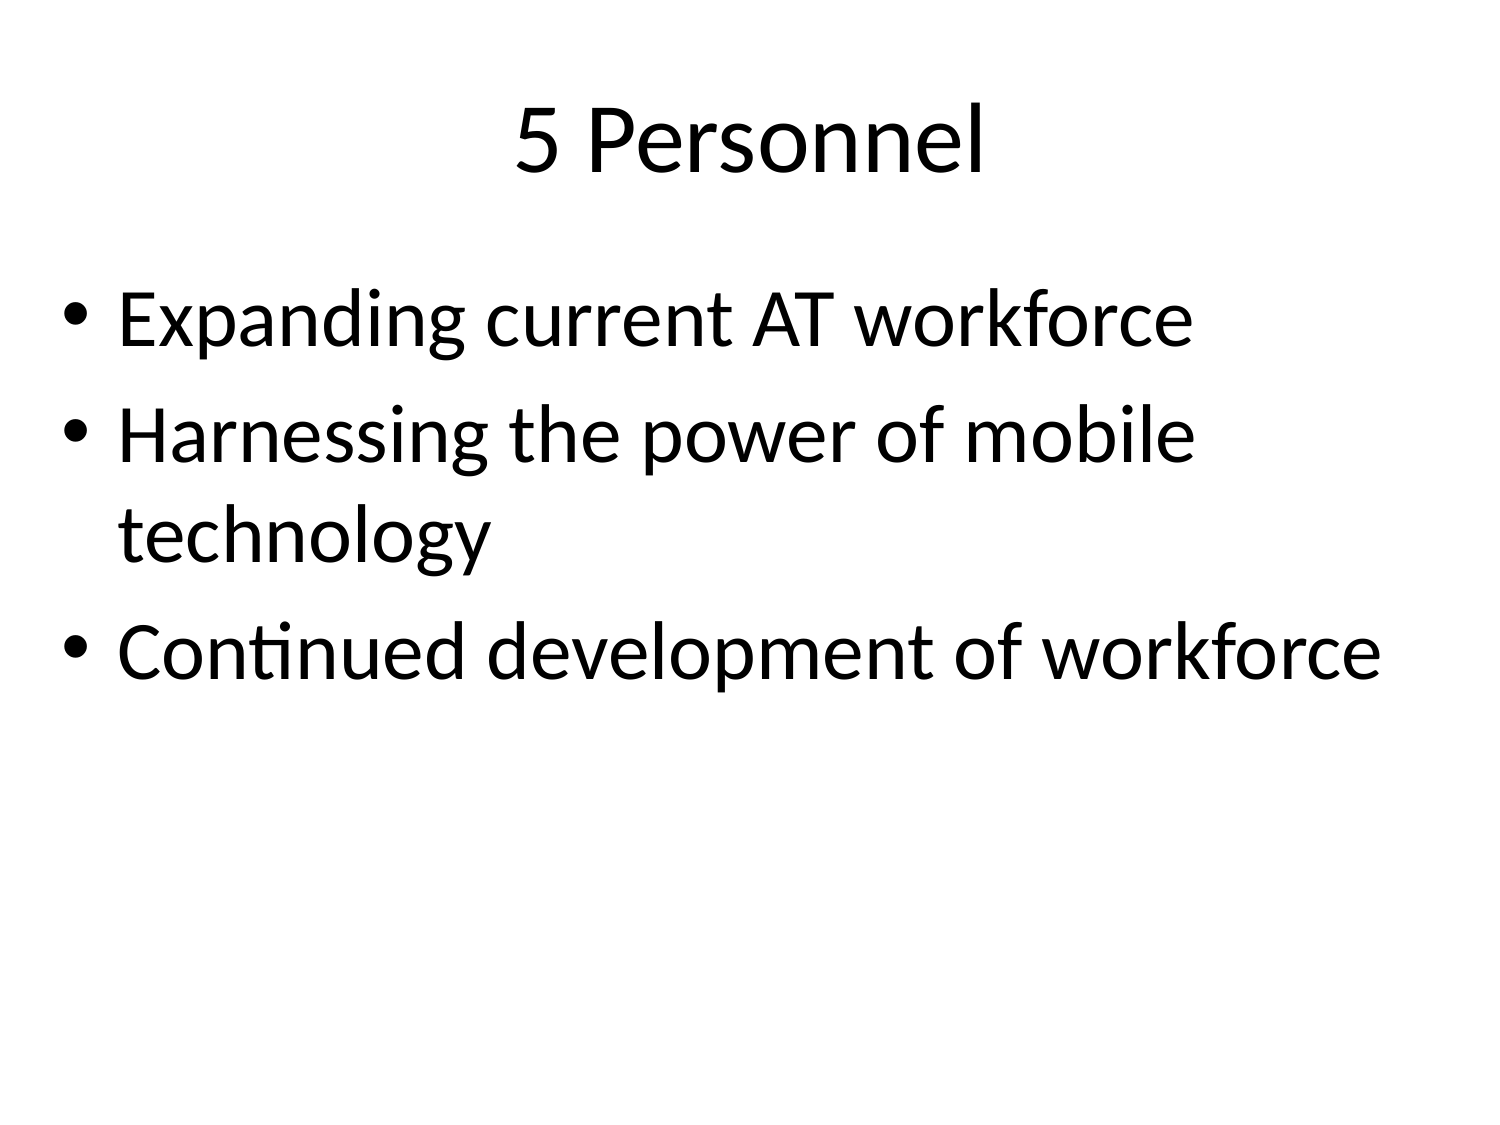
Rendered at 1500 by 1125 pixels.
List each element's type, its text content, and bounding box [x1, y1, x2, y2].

title 5 Personnel [75, 45, 1425, 220]
list Expanding current AT workforce Harnessing the power of mobile technology Continued development of workforce [46, 255, 1454, 1099]
